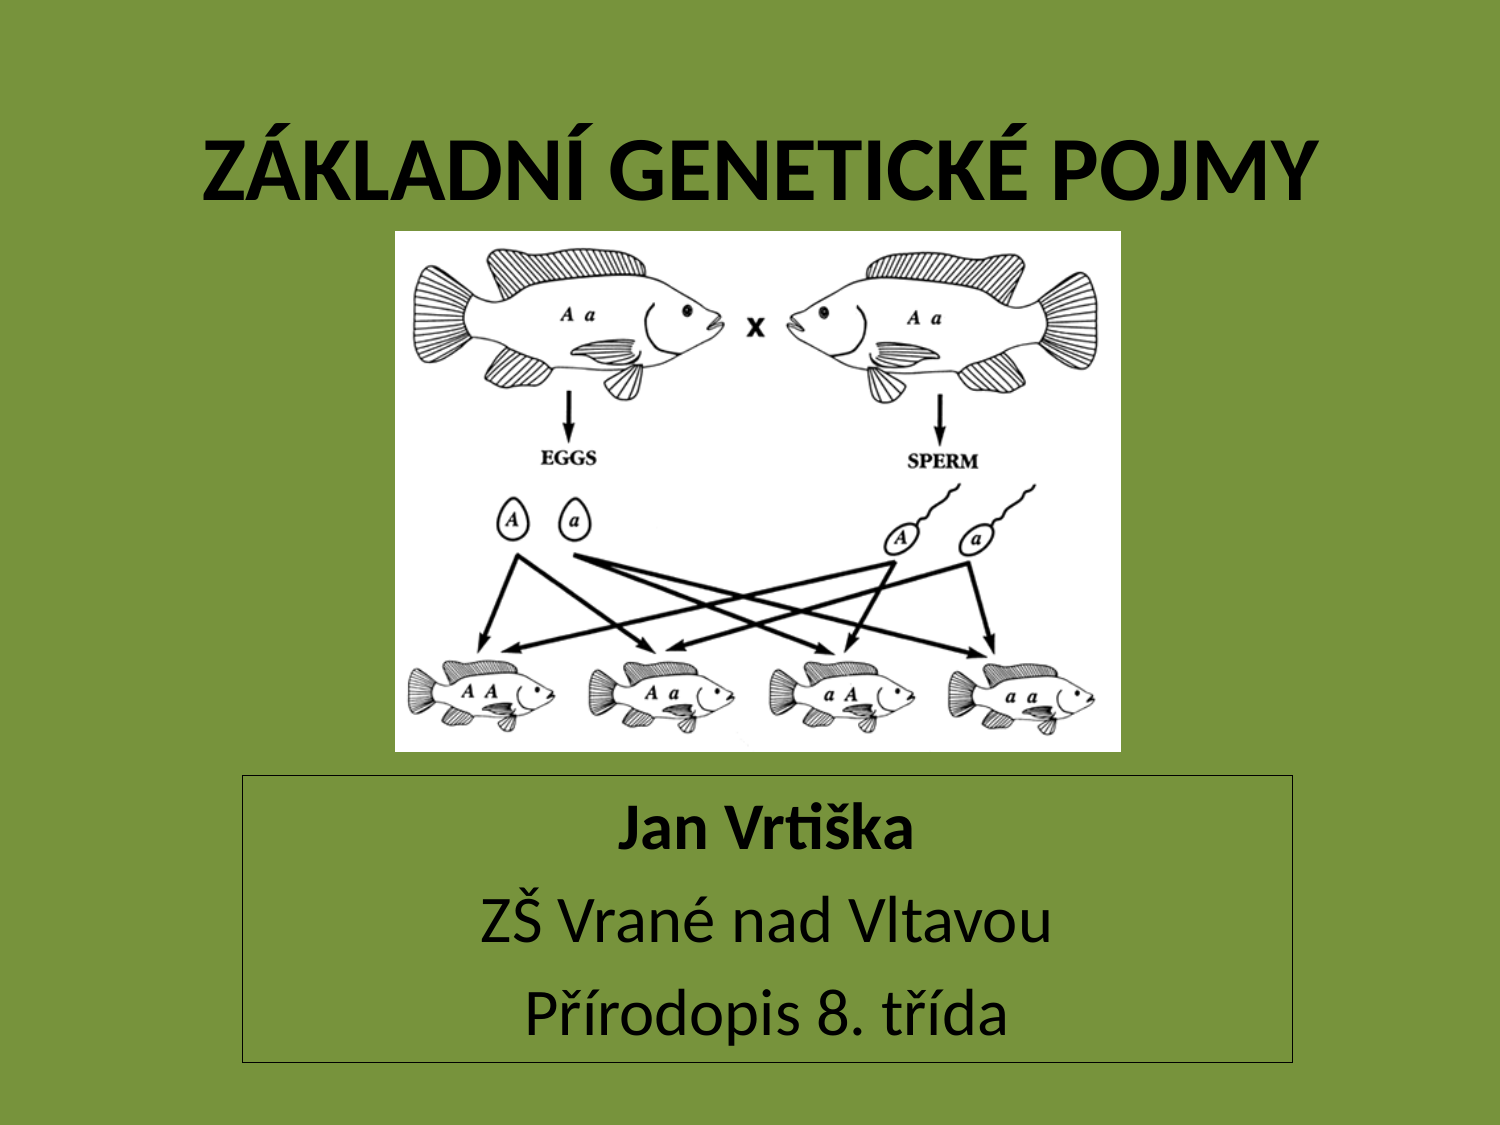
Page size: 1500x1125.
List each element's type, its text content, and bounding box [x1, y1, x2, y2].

subtitle Jan Vrtiška ZŠ Vrané nad Vltavou Přírodopis 8. třída [242, 775, 1293, 1063]
title ZÁKLADNÍ GENETICKÉ POJMY [123, 42, 1399, 284]
picture [395, 231, 1121, 752]
